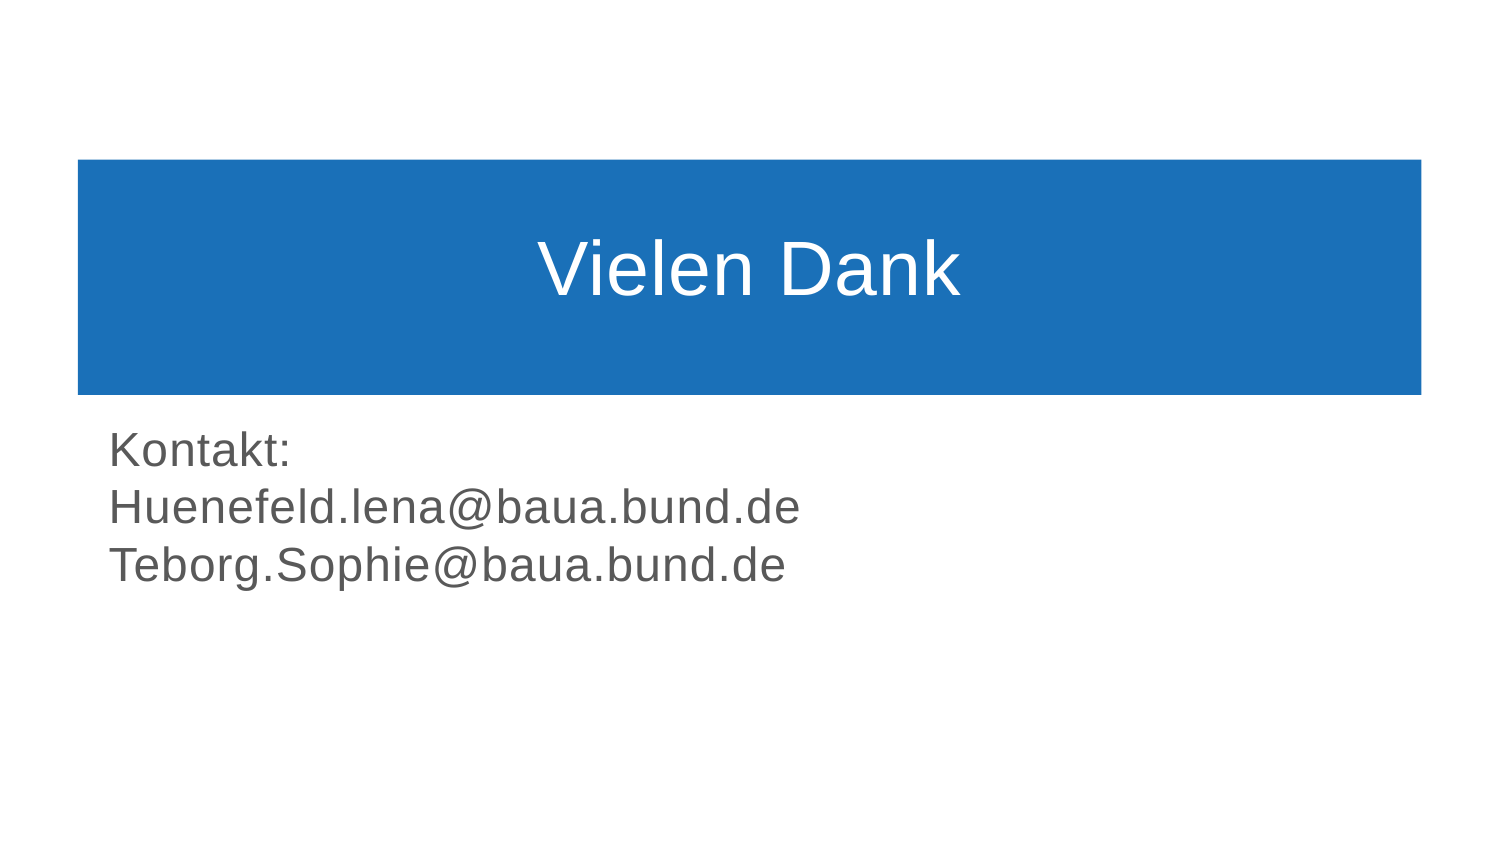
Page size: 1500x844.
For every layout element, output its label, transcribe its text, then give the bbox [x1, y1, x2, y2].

title Vielen Dank [77, 159, 1422, 395]
subtitle Kontakt: Huenefeld.lena@baua.bund.de Teborg.Sophie@baua.bund.de [108, 418, 1381, 635]
